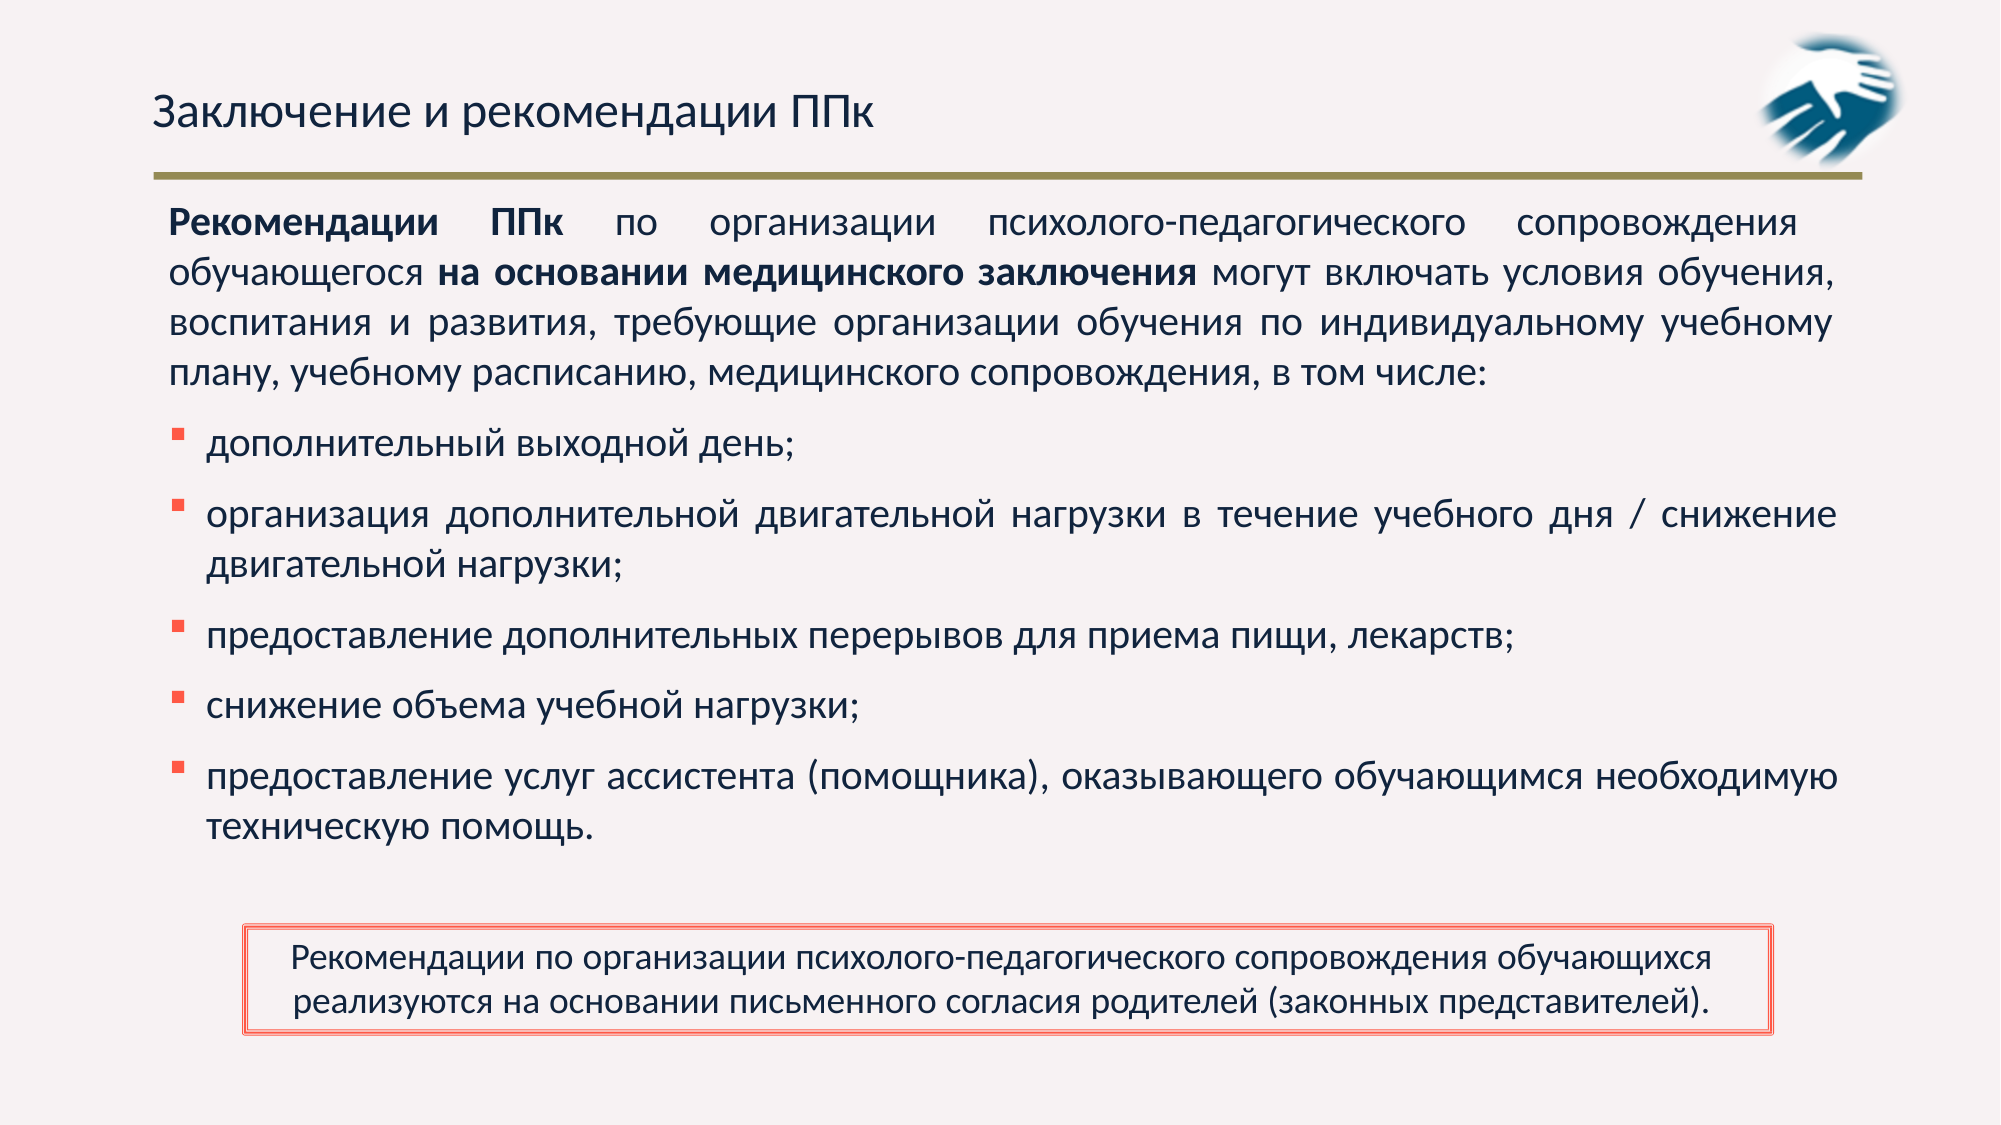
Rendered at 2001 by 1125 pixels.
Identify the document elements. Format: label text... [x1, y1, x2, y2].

text_box [153, 172, 1746, 180]
text_box [242, 1021, 1775, 1036]
text_box Рекомендации ППк по организации психолого-педагогического сопровождения обучающегося на основании медицинского заключения могут включать условия обучения, воспитания и развития, требующие организации обучения по индивидуальному учебному плану, учебному расписанию, медицинского сопровождения, в том числе: дополнительный выходной день; организация дополнительной двигательной нагрузки в течение учебного дня / снижение двигательной нагрузки; предоставление дополнительных перерывов для приема пищи, лекарств; снижение объема учебной нагрузки; предоставление услуг ассистента (помощника), оказывающего обучающимся необходимую техническую помощь. Рекомендации по организации психолого-педагогического сопровождения обучающихся реализуются на основании письменного согласия родителей (законных представителей). [166, 191, 1850, 1021]
title Заключение и рекомендации ППк [150, 75, 880, 266]
picture [1749, 24, 1912, 176]
